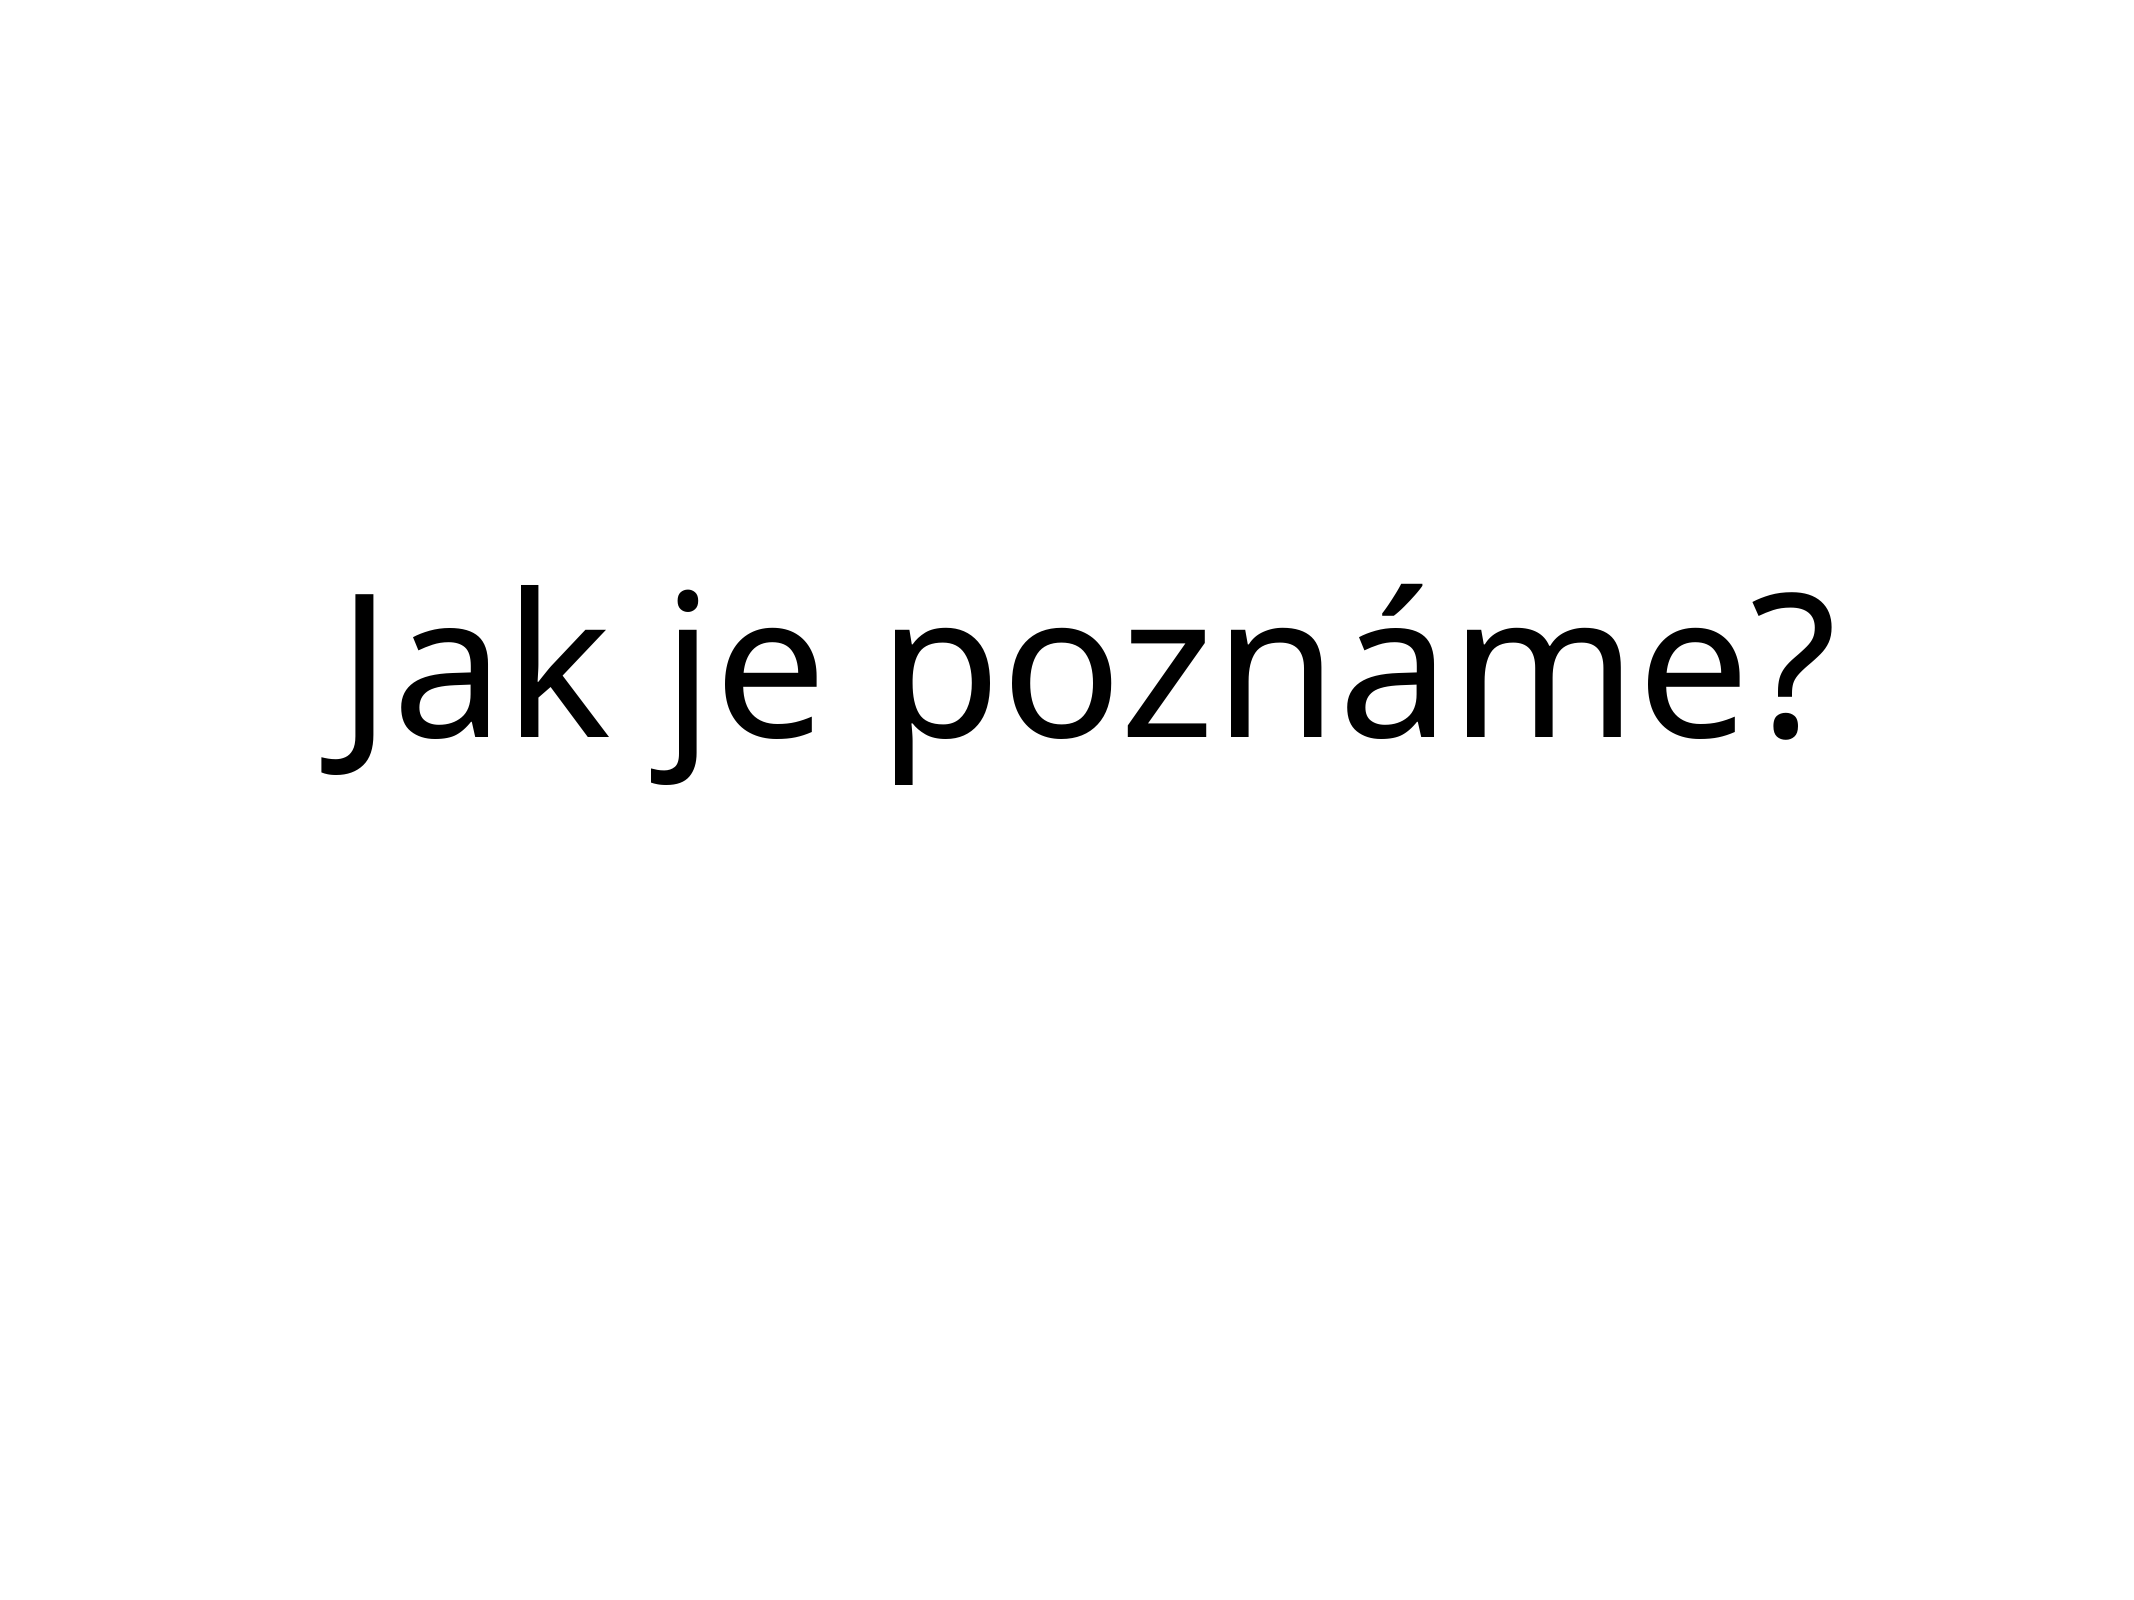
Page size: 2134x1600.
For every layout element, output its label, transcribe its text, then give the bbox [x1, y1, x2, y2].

text_box Jak je poznáme? [328, 529, 1846, 787]
